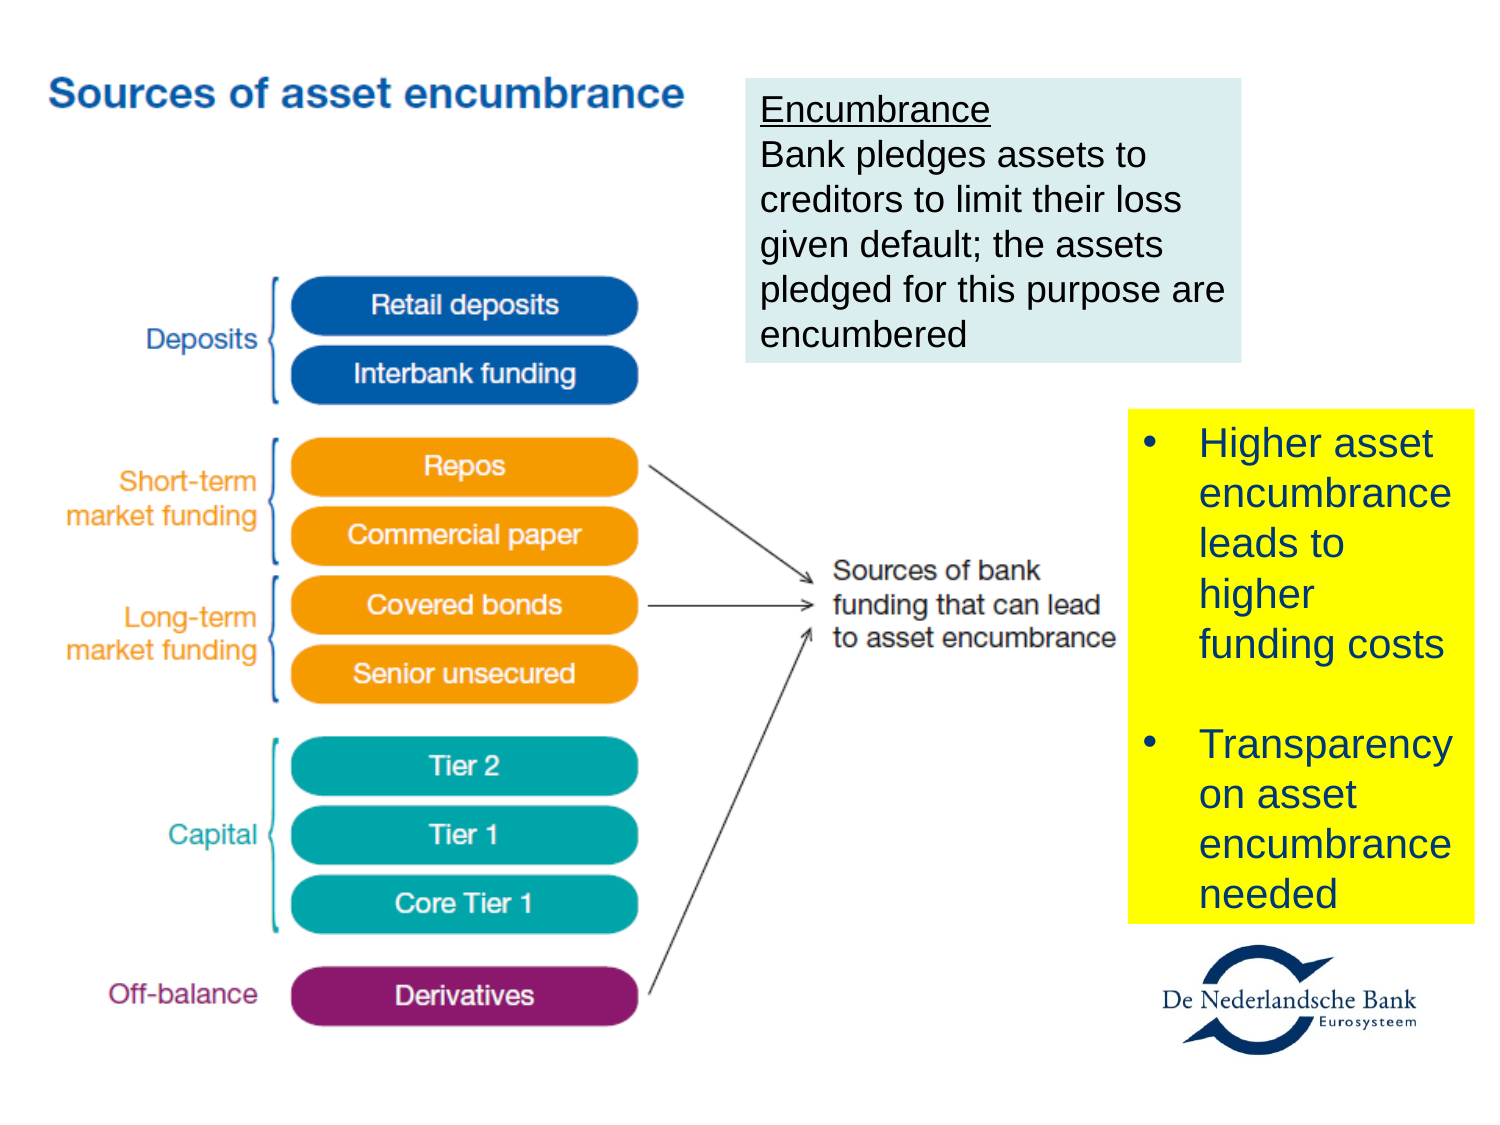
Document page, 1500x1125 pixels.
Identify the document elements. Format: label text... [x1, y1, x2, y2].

text_box Encumbrance Bank pledges assets to creditors to limit their loss given default; the assets pledged for this purpose are encumbered [1140, 78, 1242, 363]
picture [1151, 940, 1424, 1059]
text_box Higher asset encumbrance leads to higher funding costs Transparency on asset encumbrance needed [1140, 408, 1475, 924]
picture [29, 62, 1136, 1058]
